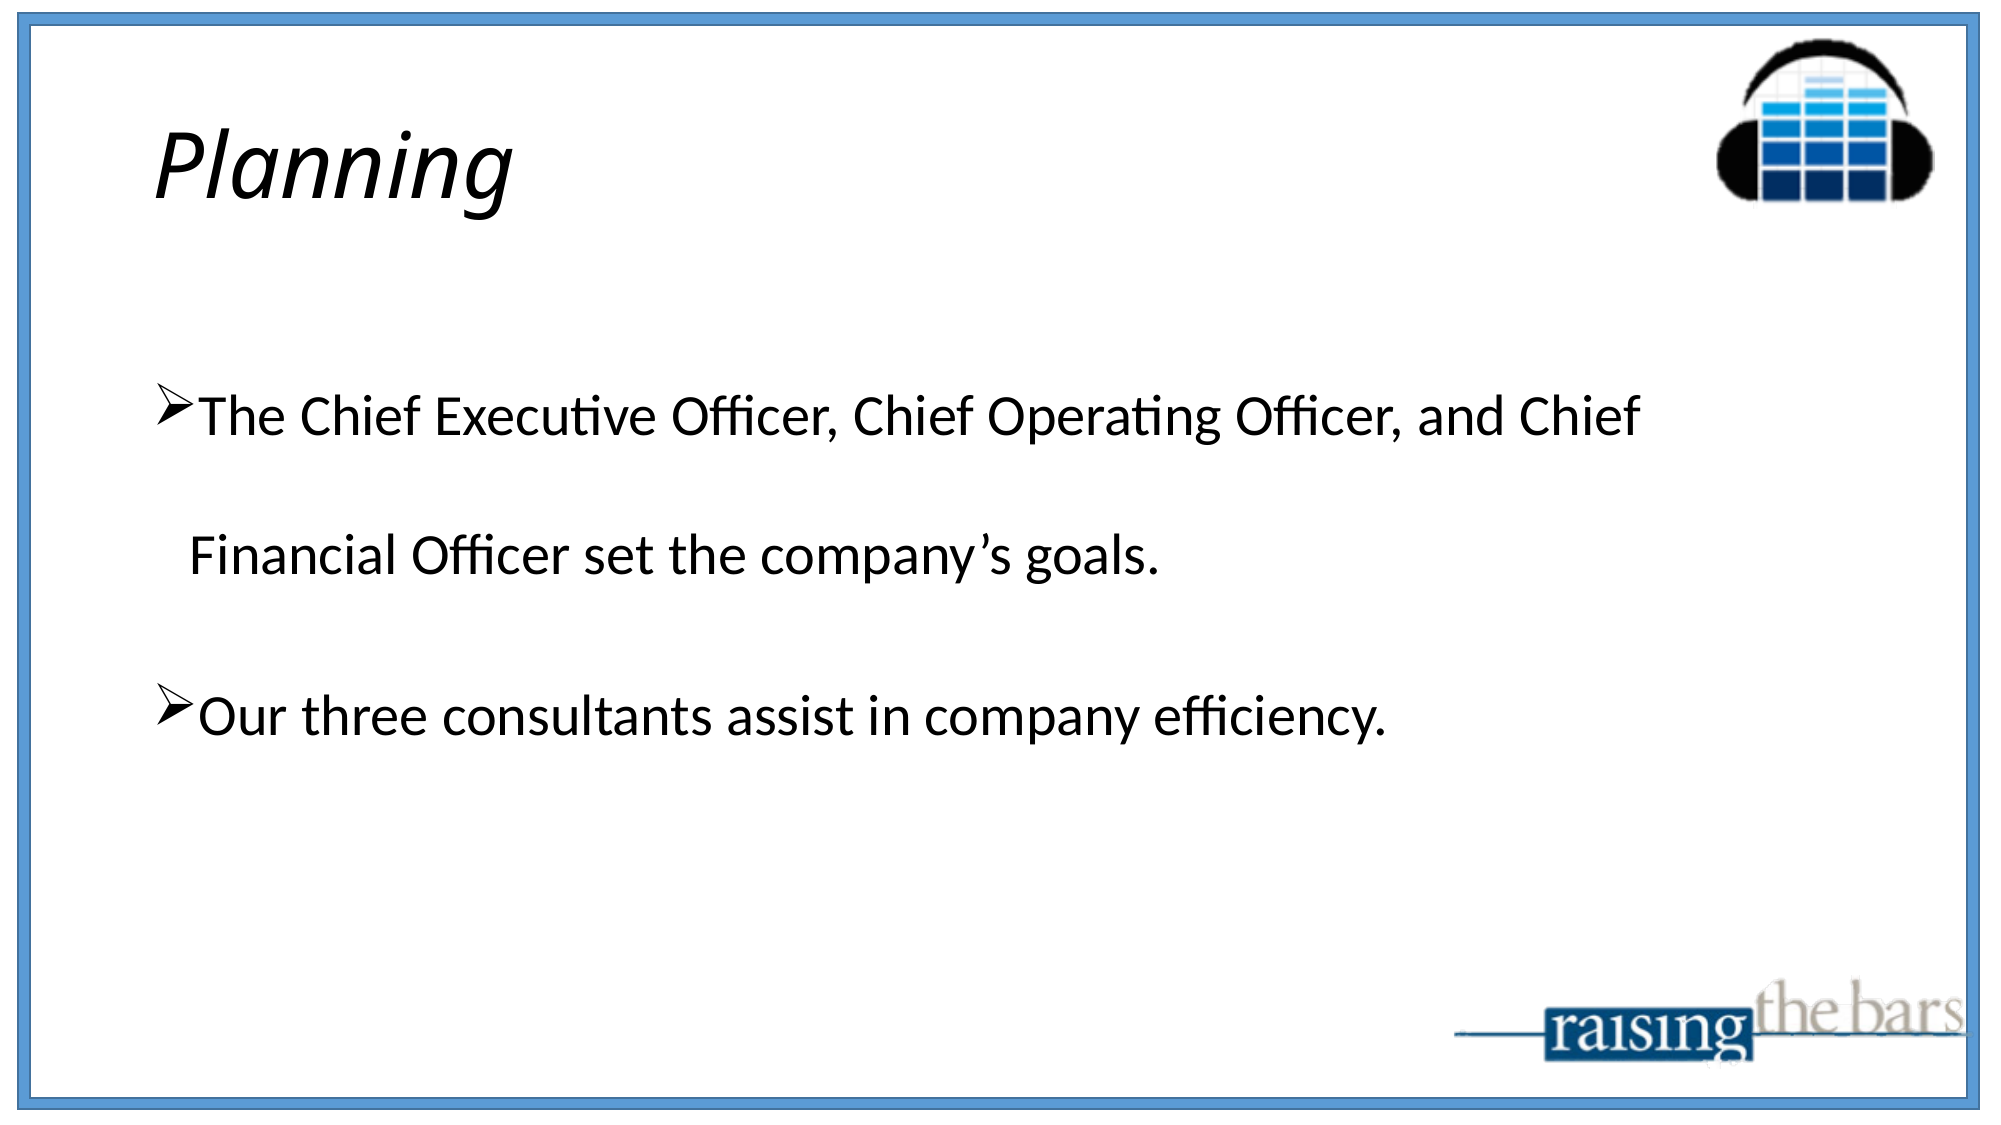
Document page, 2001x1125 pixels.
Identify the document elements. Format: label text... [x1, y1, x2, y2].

picture [1716, 37, 1935, 210]
list The Chief Executive Officer, Chief Operating Officer, and Chief Financial Officer set the company’s goals. Our three consultants assist in company efficiency. [137, 299, 1717, 1014]
picture [1453, 975, 1979, 1069]
text_box [17, 12, 1980, 1110]
title Planning [137, 59, 1863, 278]
